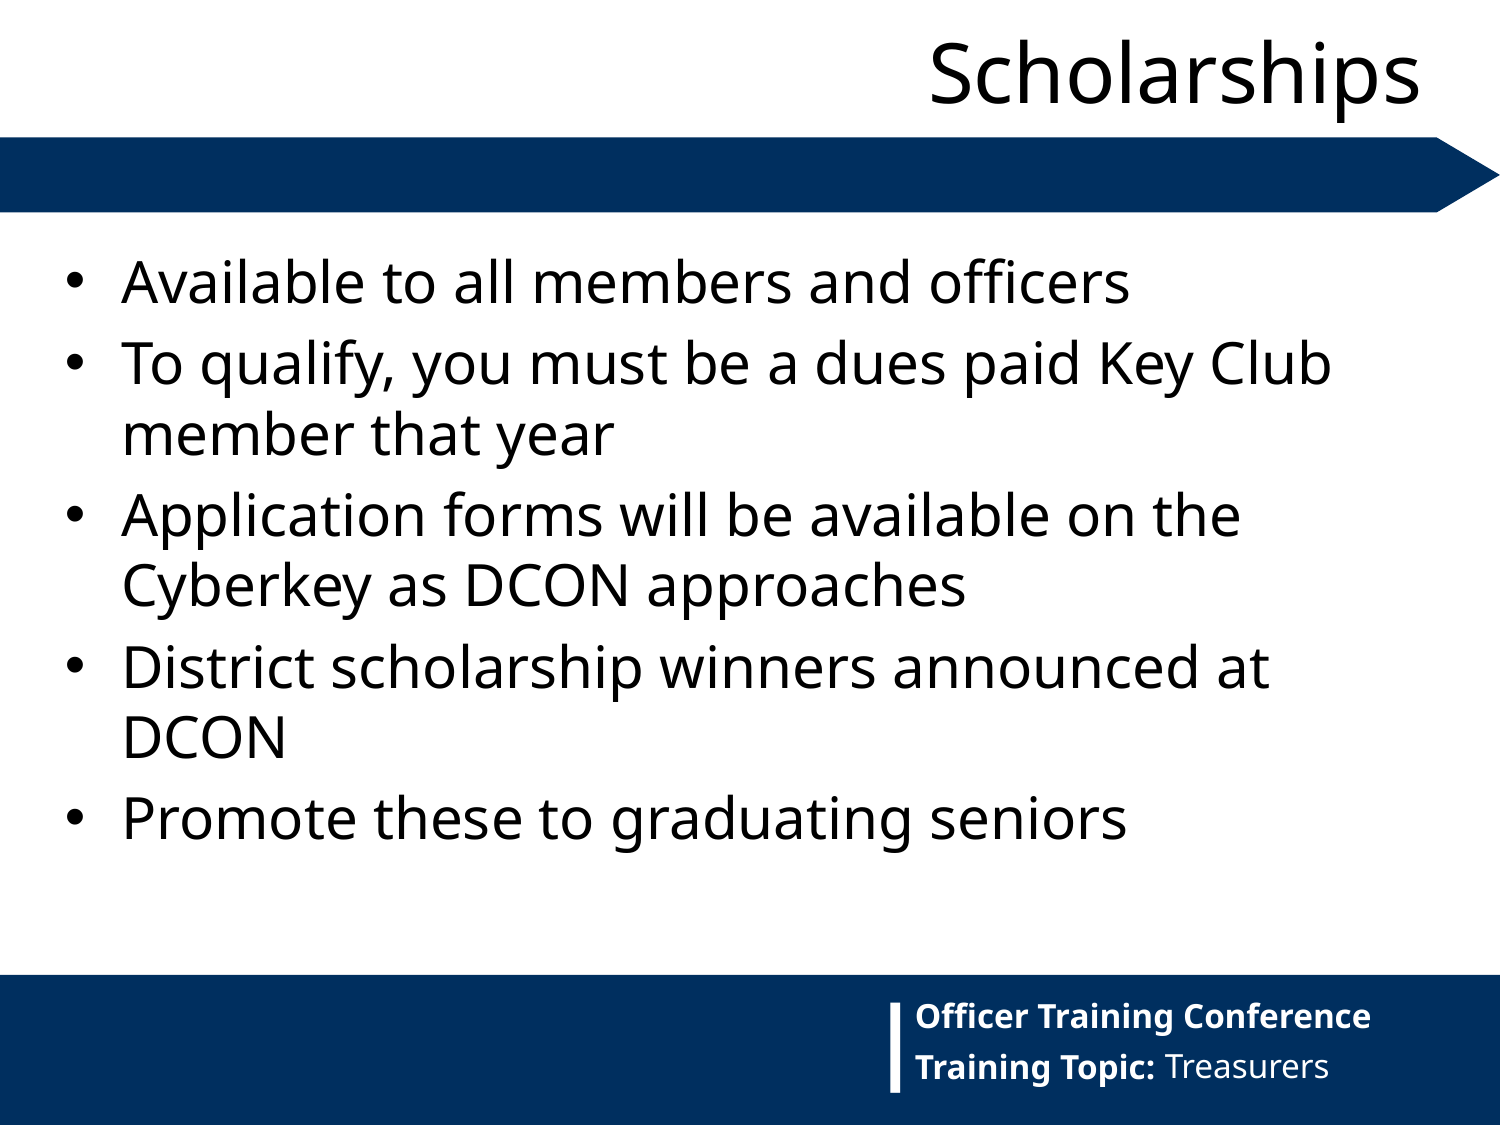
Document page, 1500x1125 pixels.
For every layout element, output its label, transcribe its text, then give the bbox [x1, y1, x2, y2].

list Available to all members and officers To qualify, you must be a dues paid Key Club member that year Application forms will be available on the Cyberkey as DCON approaches District scholarship winners announced at DCON Promote these to graduating seniors [50, 237, 1450, 950]
list Scholarships [512, 12, 1438, 125]
list Treasurers [1149, 1037, 1388, 1095]
